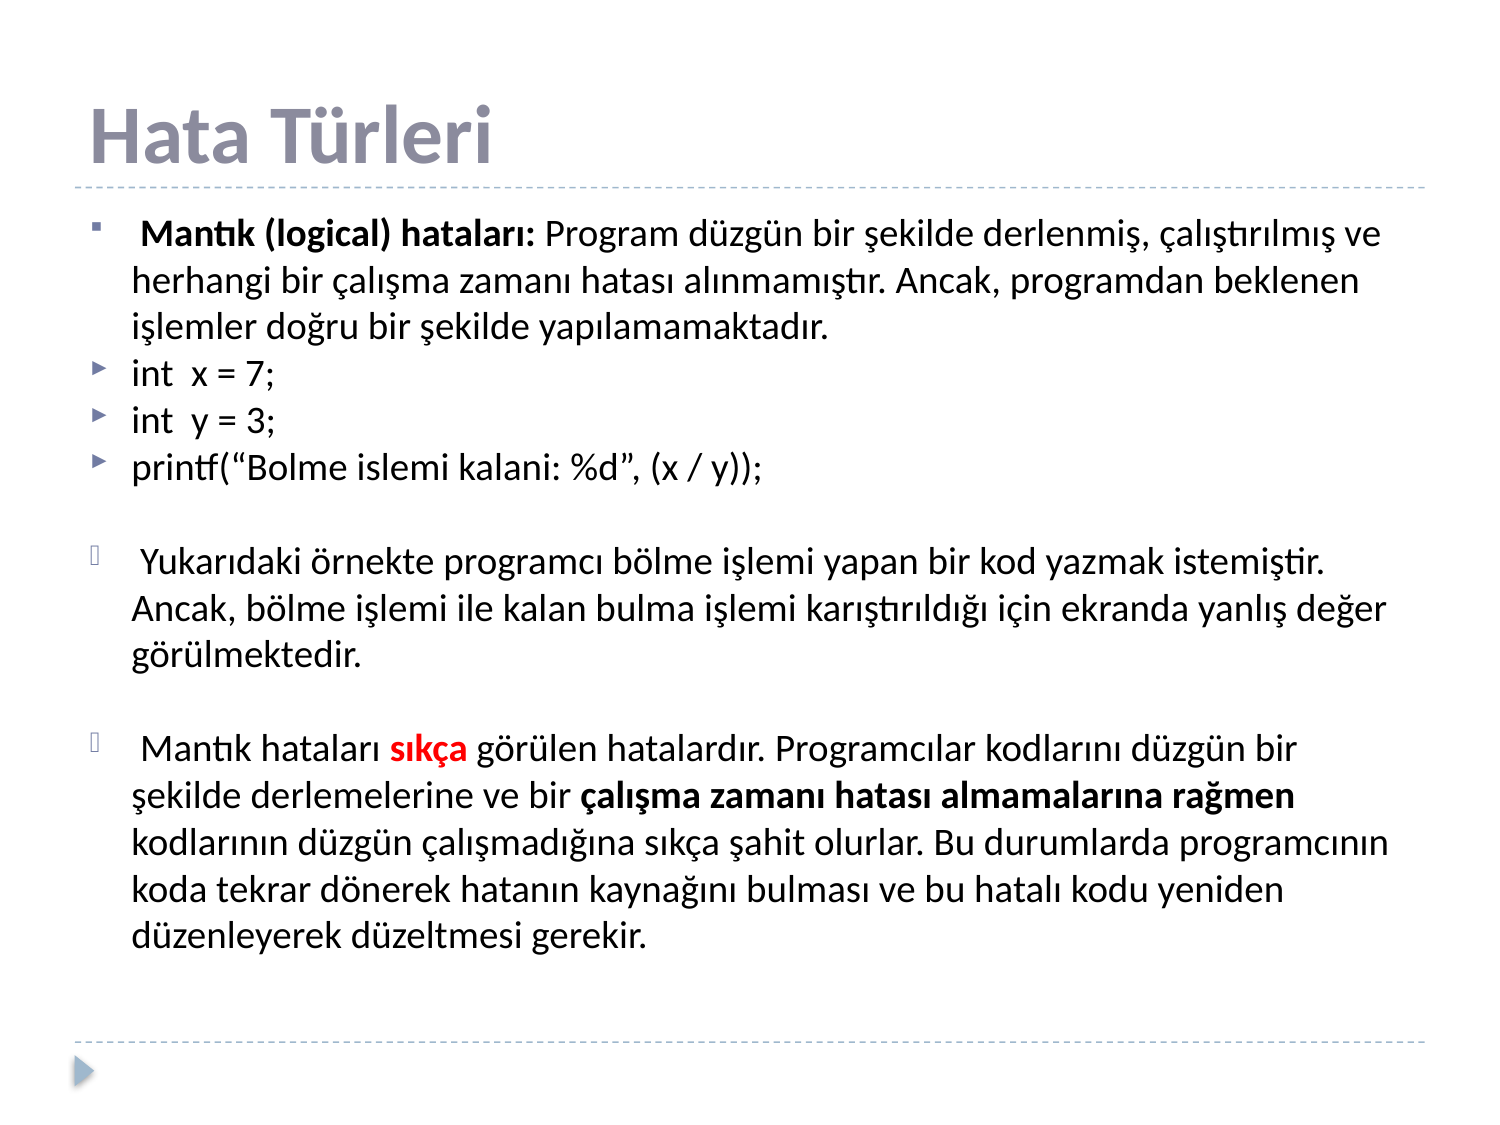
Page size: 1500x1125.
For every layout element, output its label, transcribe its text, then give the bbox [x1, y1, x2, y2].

title Hata Türleri [75, 24, 1425, 188]
list Mantık (logical) hataları: Program düzgün bir şekilde derlenmiş, çalıştırılmış ve herhangi bir çalışma zamanı hatası alınmamıştır. Ancak, programdan beklenen işlemler doğru bir şekilde yapılamamaktadır. int x = 7; int y = 3; printf(“Bolme islemi kalani: %d”, (x / y)); Yukarıdaki örnekte programcı bölme işlemi yapan bir kod yazmak istemiştir. Ancak, bölme işlemi ile kalan bulma işlemi karıştırıldığı için ekranda yanlış değer görülmektedir. Mantık hataları sıkça görülen hatalardır. Programcılar kodlarını düzgün bir şekilde derlemelerine ve bir çalışma zamanı hatası almamalarına rağmen kodlarının düzgün çalışmadığına sıkça şahit olurlar. Bu durumlarda programcının koda tekrar dönerek hatanın kaynağını bulması ve bu hatalı kodu yeniden düzenleyerek düzeltmesi gerekir. [75, 200, 1425, 1010]
